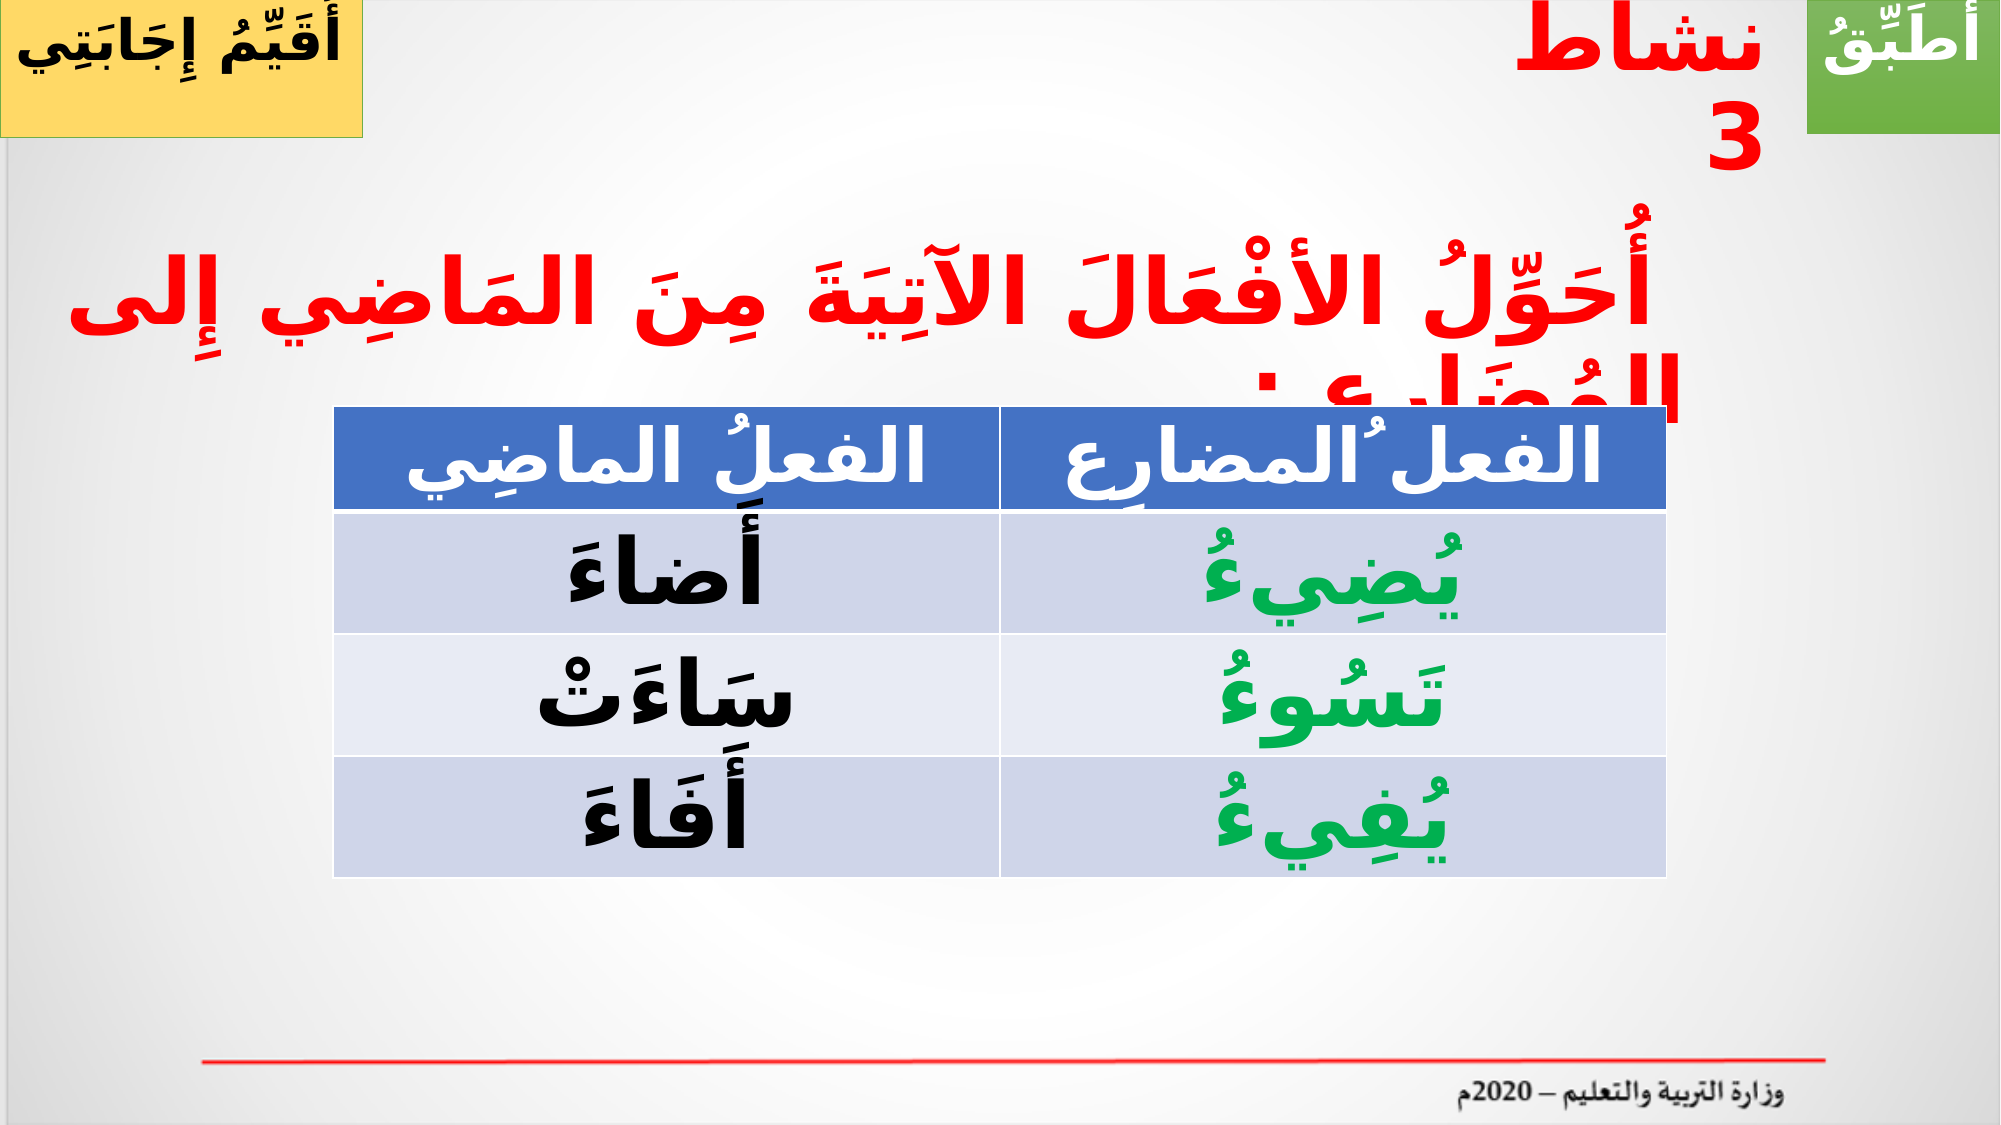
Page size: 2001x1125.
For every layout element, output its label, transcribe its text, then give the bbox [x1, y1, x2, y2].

table_cell أَفَاءَ [334, 757, 999, 877]
table_cell يُضِيءُ [1001, 514, 1666, 633]
text_box أُقَيِّمُ إِجَابَتِي [0, 0, 363, 138]
picture [0, 0, 2001, 1125]
table_header الفعل ُالمضارِع [1001, 407, 1666, 509]
text_box نشاط 3 [1488, 0, 1784, 199]
table_cell سَاءَتْ [334, 635, 999, 755]
table_cell تَسُوءُ [1001, 635, 1666, 755]
table_cell يُفِيءُ [1001, 757, 1666, 877]
table_header الفعلُ الماضِي [334, 407, 999, 509]
title أُطَبِّقُ [1807, 0, 2000, 134]
list أُحَوِّلُ الأفْعَالَ الآتِيَةَ مِنَ المَاضِي إِلى المُضَارِعِ : [0, 238, 1702, 953]
table_cell أَضاءَ [334, 514, 999, 633]
